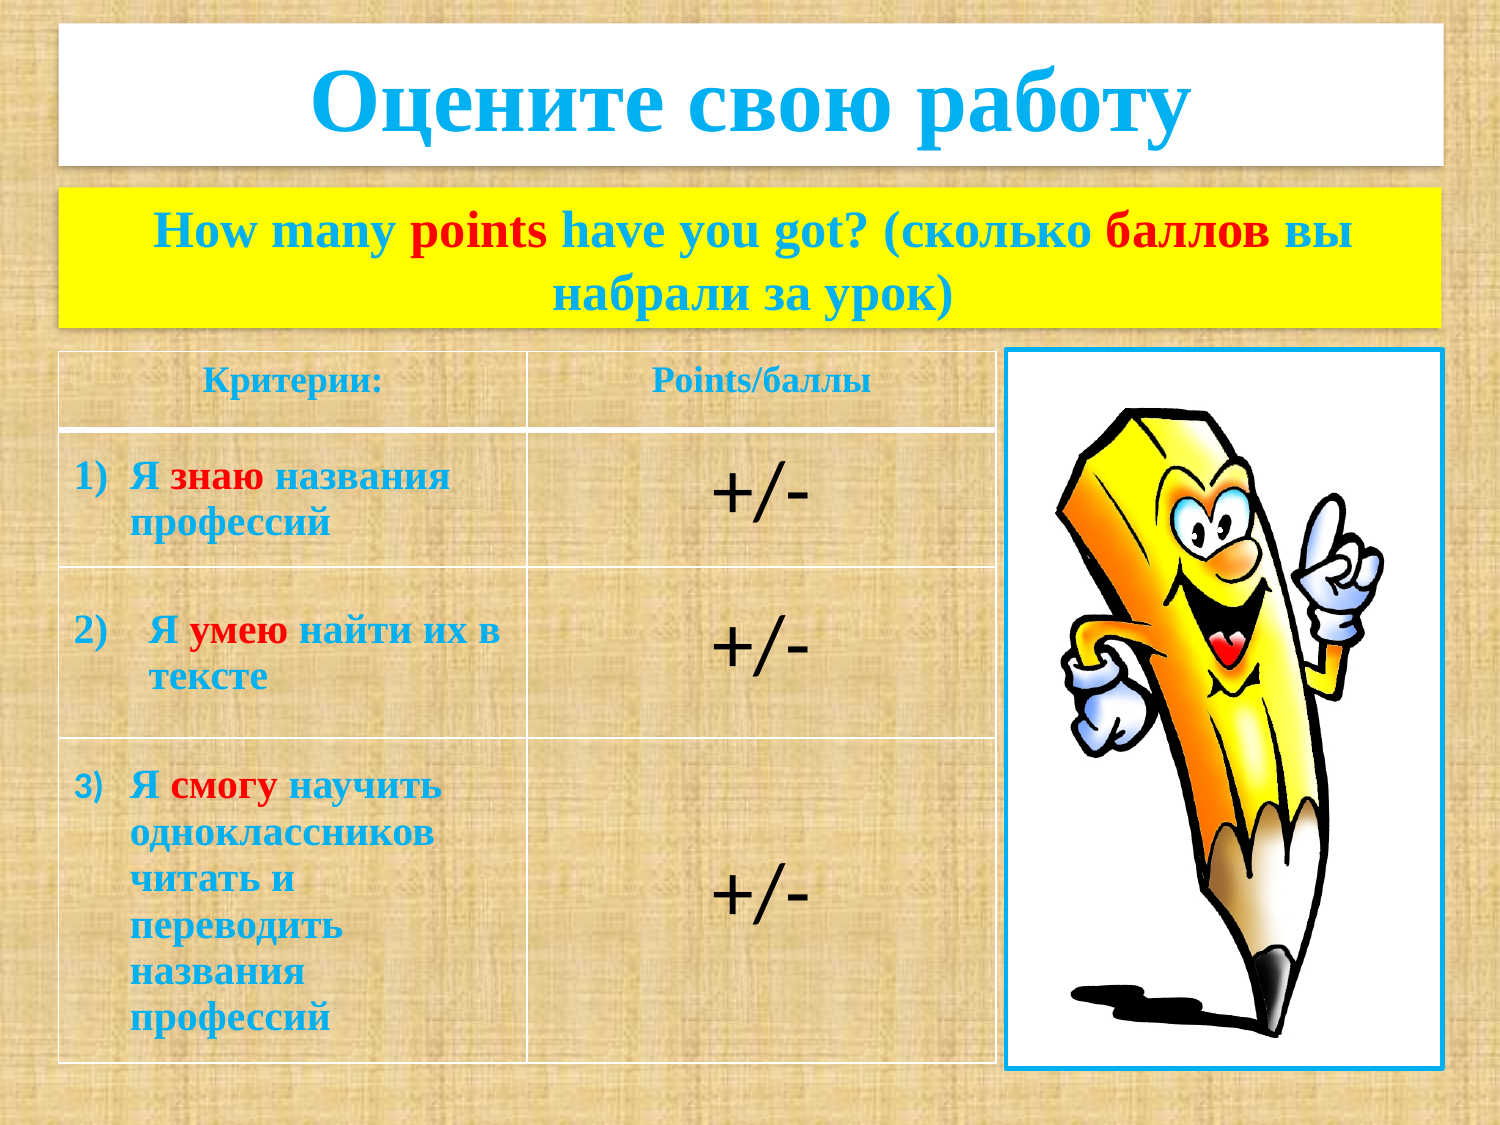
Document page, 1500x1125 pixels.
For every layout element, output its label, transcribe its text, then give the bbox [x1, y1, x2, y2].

table_cell Я знаю названия профессий [59, 433, 526, 566]
table_cell 3) Я смогу научить одноклассников читать и переводить названия профессий [59, 739, 526, 1062]
title Оцените свою работу [58, 23, 1444, 166]
table_cell +/- [528, 568, 995, 737]
table_cell +/- [528, 739, 995, 1062]
text_box How many points have you got? (сколько баллов вы набрали за урок) [58, 187, 1442, 329]
table_header Points/баллы [528, 352, 995, 427]
table_cell +/- [528, 433, 995, 566]
table_header Критерии: [59, 352, 526, 427]
picture [0, 0, 1500, 1125]
table_cell Я умею найти их в тексте [59, 568, 526, 737]
